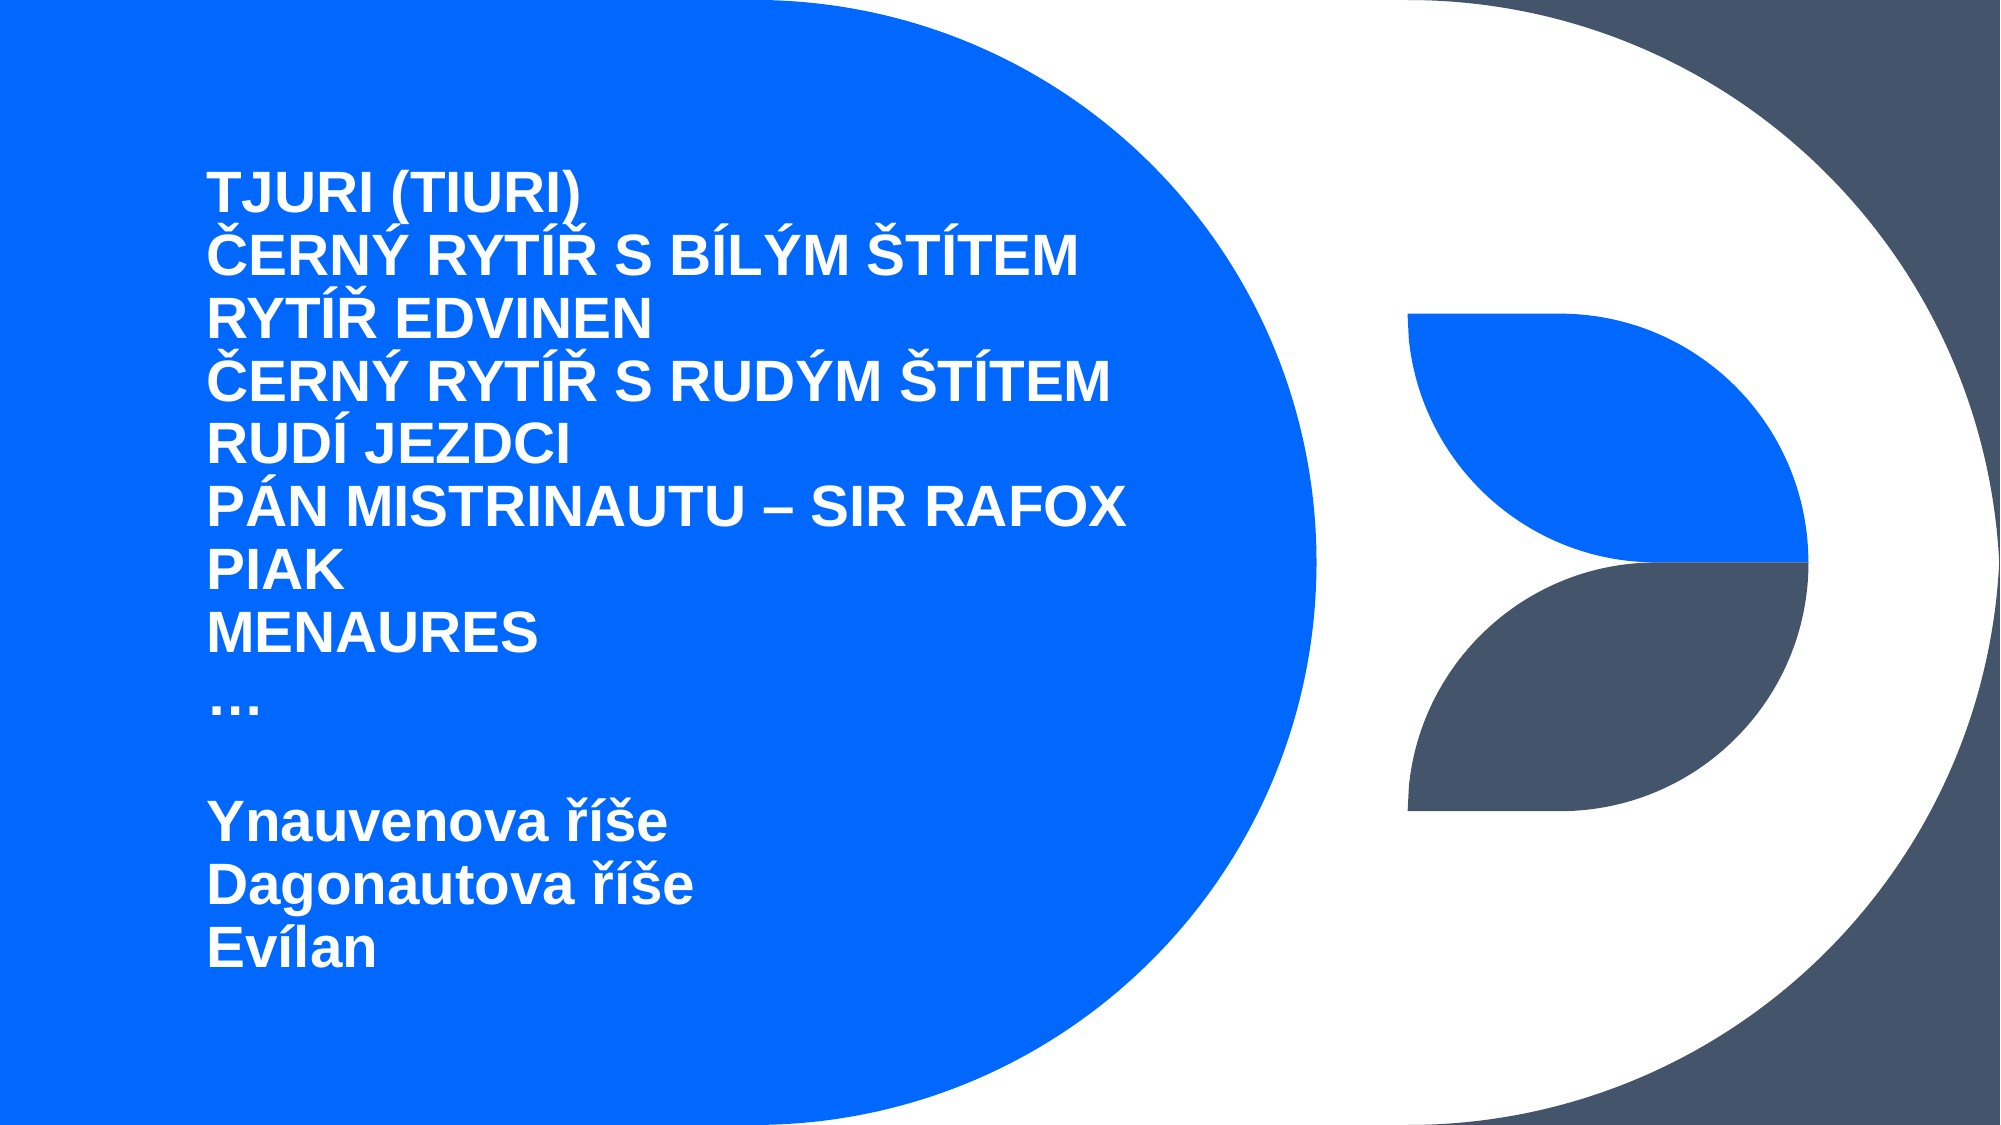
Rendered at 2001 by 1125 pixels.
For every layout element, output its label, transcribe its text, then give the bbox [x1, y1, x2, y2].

title TJURI (TIURI) ČERNÝ RYTÍŘ S BÍLÝM ŠTÍTEM RYTÍŘ EDVINEN ČERNÝ RYTÍŘ S RUDÝM ŠTÍTEM RUDÍ JEZDCI PÁN MISTRINAUTU – SIR RAFOX PIAK MENAURES … Ynauvenova říše Dagonautova říše Evílan [191, 173, 1217, 988]
